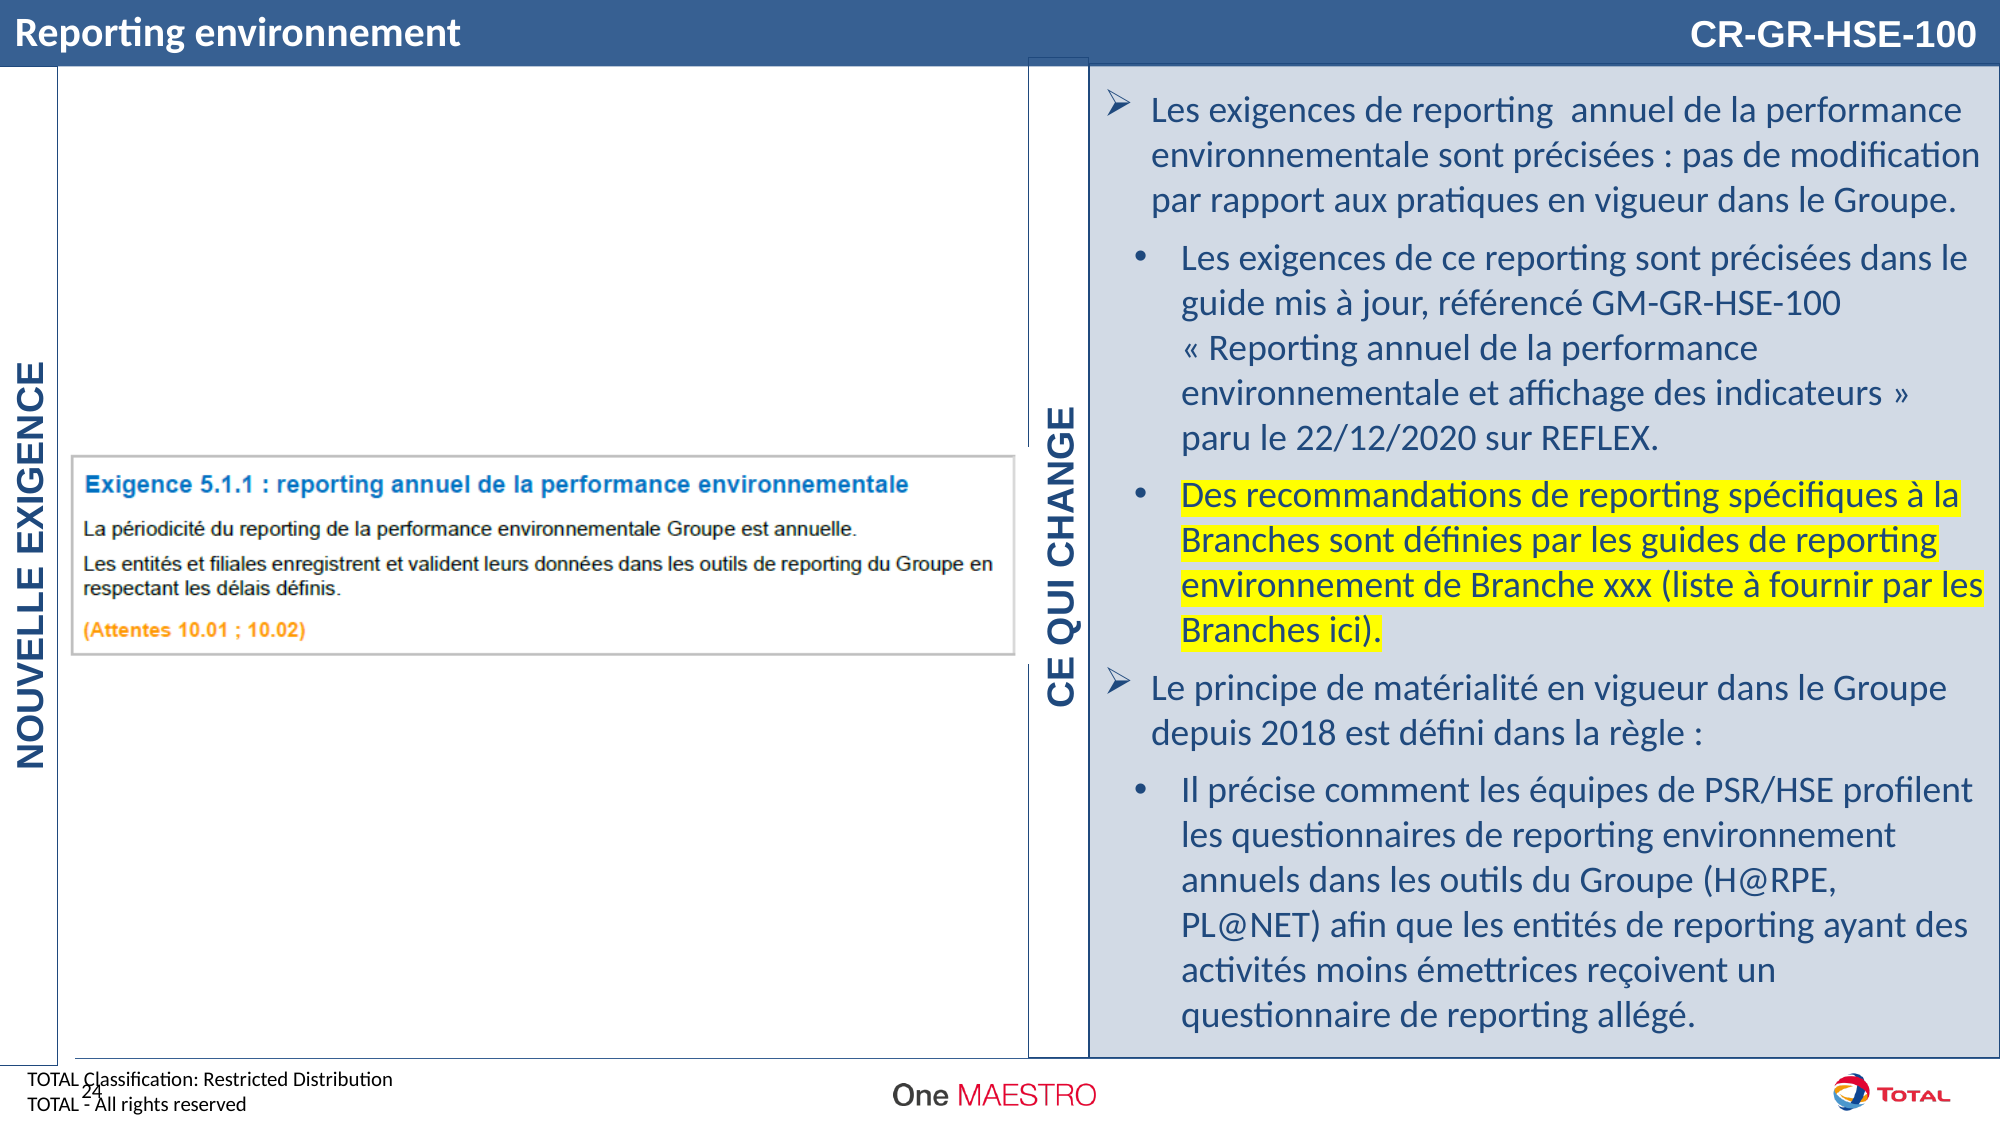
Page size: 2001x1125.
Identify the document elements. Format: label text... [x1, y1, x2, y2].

picture [67, 447, 1029, 664]
text_box Les exigences de reporting annuel de la performance environnementale sont précisées : pas de modification par rapport aux pratiques en vigueur dans le Groupe. Les exigences de ce reporting sont précisées dans le guide mis à jour, référencé GM-GR-HSE-100 « Reporting annuel de la performance environnementale et affichage des indicateurs » paru le 22/12/2020 sur REFLEX. Des recommandations de reporting spécifiques à la Branches sont définies par les guides de reporting environnement de Branche xxx (liste à fournir par les Branches ici). Le principe de matérialité en vigueur dans le Groupe depuis 2018 est défini dans la règle : Il précise comment les équipes de PSR/HSE profilent les questionnaires de reporting environnement annuels dans les outils du Groupe (H@RPE, PL@NET) afin que les entités de reporting ayant des activités moins émettrices reçoivent un questionnaire de reporting allégé. [1089, 63, 2000, 1058]
picture [1826, 1065, 1957, 1118]
picture [893, 1083, 1096, 1106]
text_box NOUVELLE EXIGENCE [0, 66, 58, 1066]
text_box CR-GR-HSE-100 [1675, 3, 2000, 63]
text_box CE QUI CHANGE [1028, 57, 1089, 1058]
list Reporting environnement [0, 0, 1380, 67]
